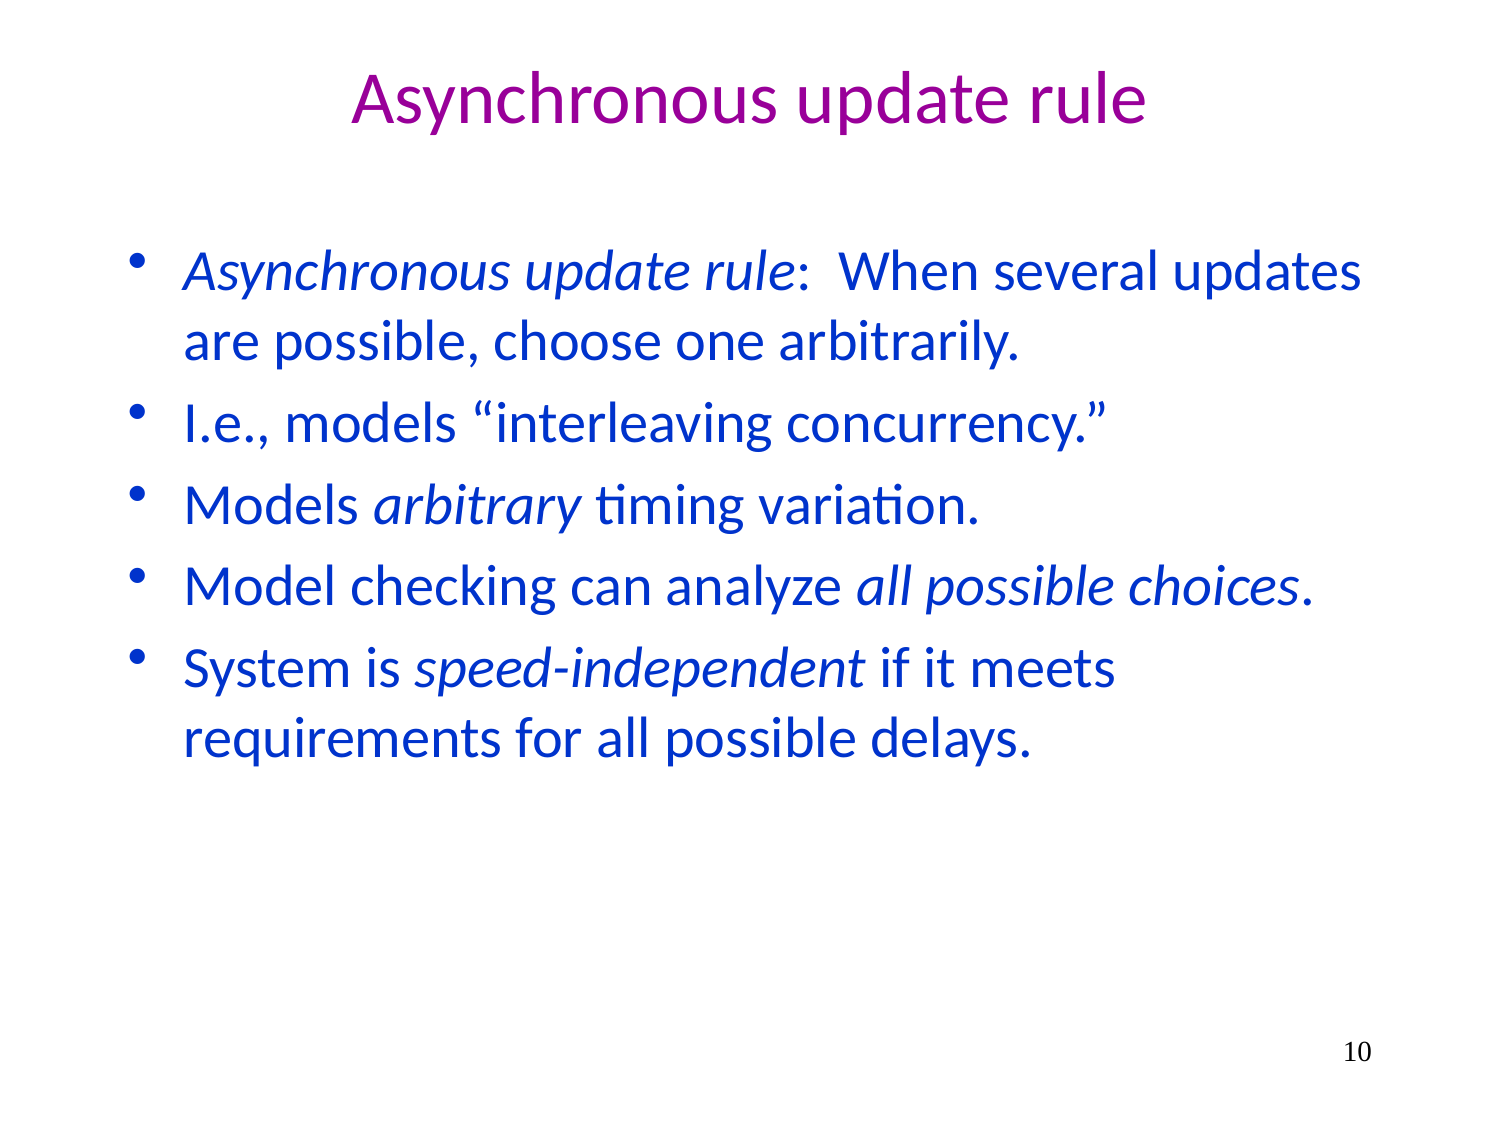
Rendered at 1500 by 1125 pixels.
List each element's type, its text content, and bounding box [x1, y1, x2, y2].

list Asynchronous update rule: When several updates are possible, choose one arbitrarily. I.e., models “interleaving concurrency.” Models arbitrary timing variation. Model checking can analyze all possible choices. System is speed-independent if it meets requirements for all possible delays. [112, 224, 1388, 1001]
slide_number 10 [1074, 1024, 1388, 1101]
title Asynchronous update rule [112, 12, 1388, 176]
